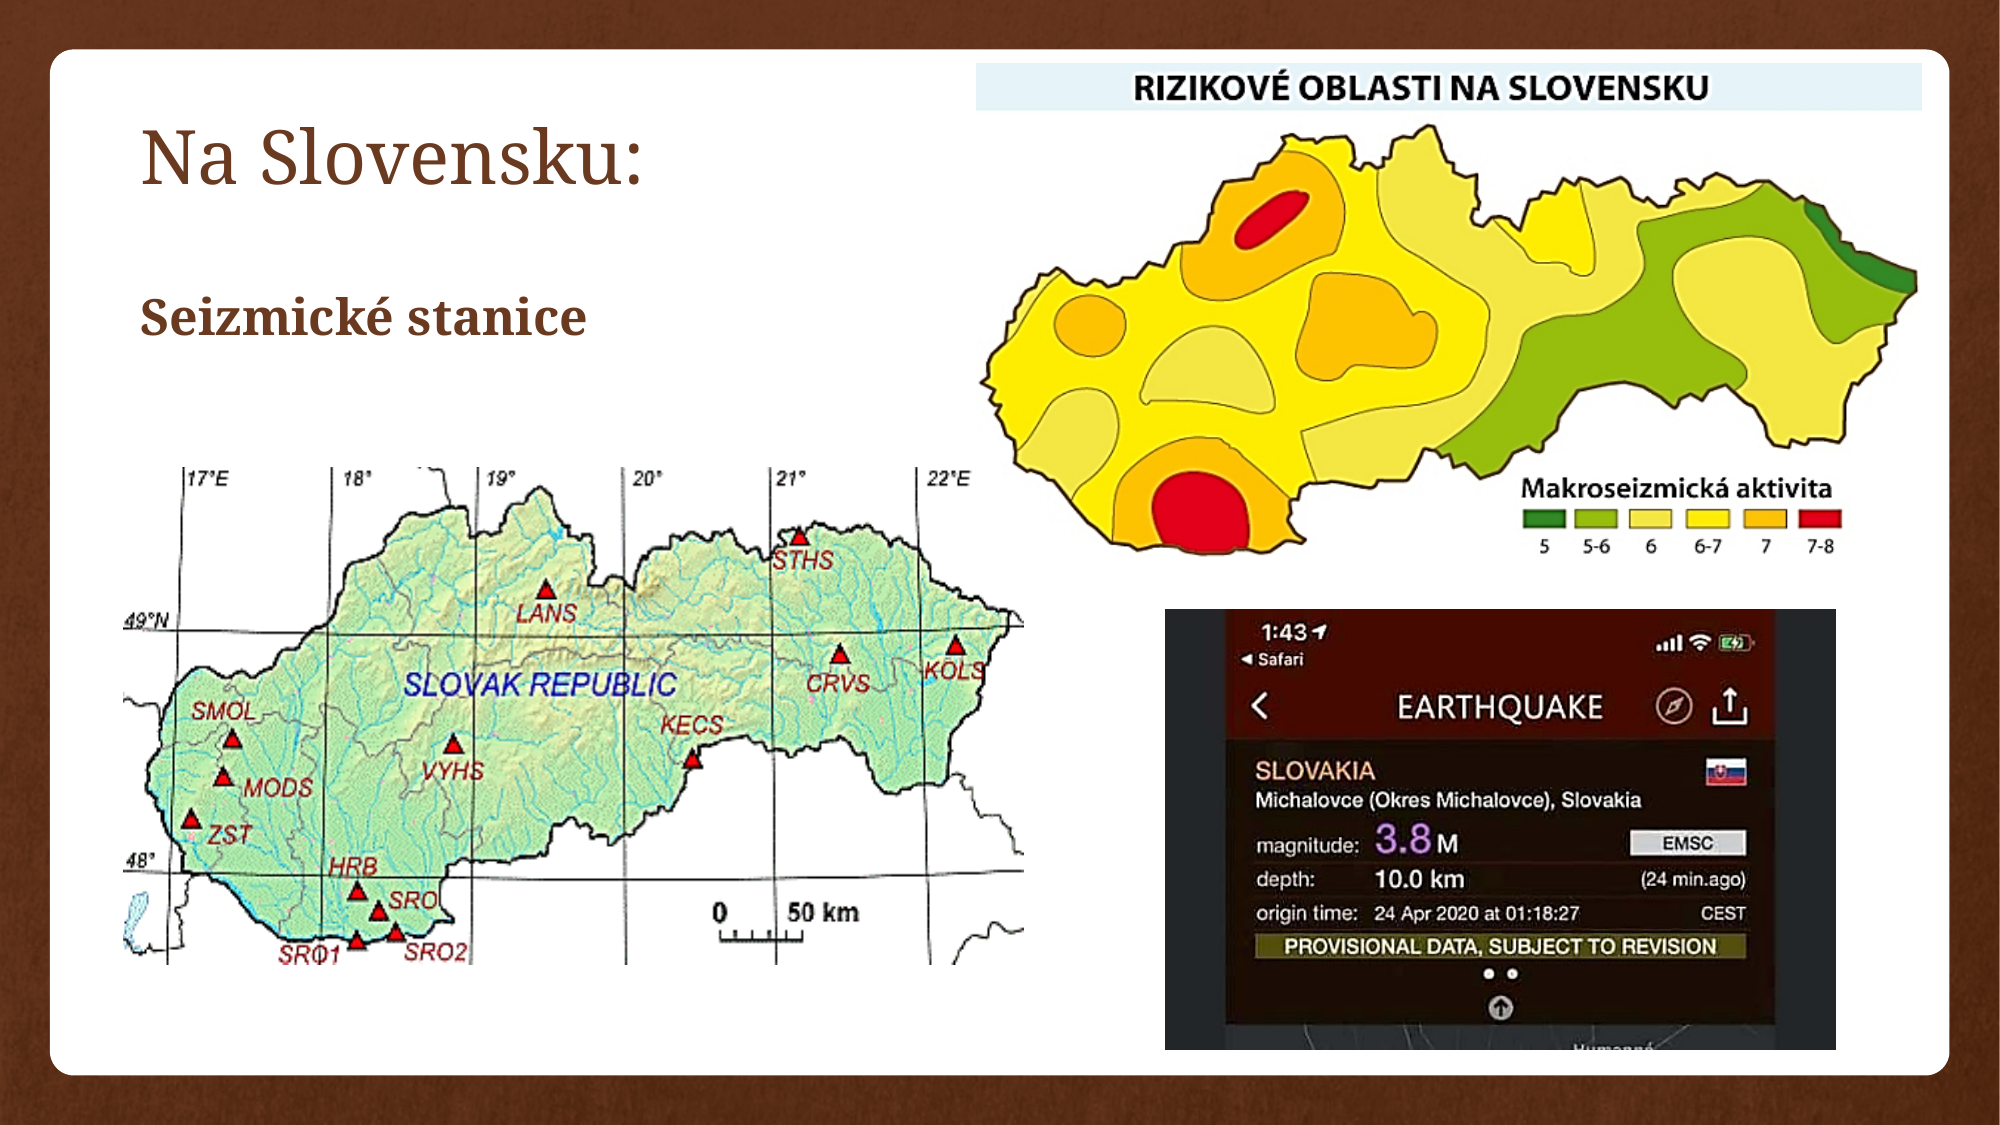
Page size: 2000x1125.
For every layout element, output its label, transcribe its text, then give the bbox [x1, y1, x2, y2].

text_box Seizmické stanice [125, 278, 752, 354]
picture [1165, 609, 1836, 1050]
text_box Na Slovensku: [125, 101, 835, 207]
picture [123, 63, 1922, 965]
